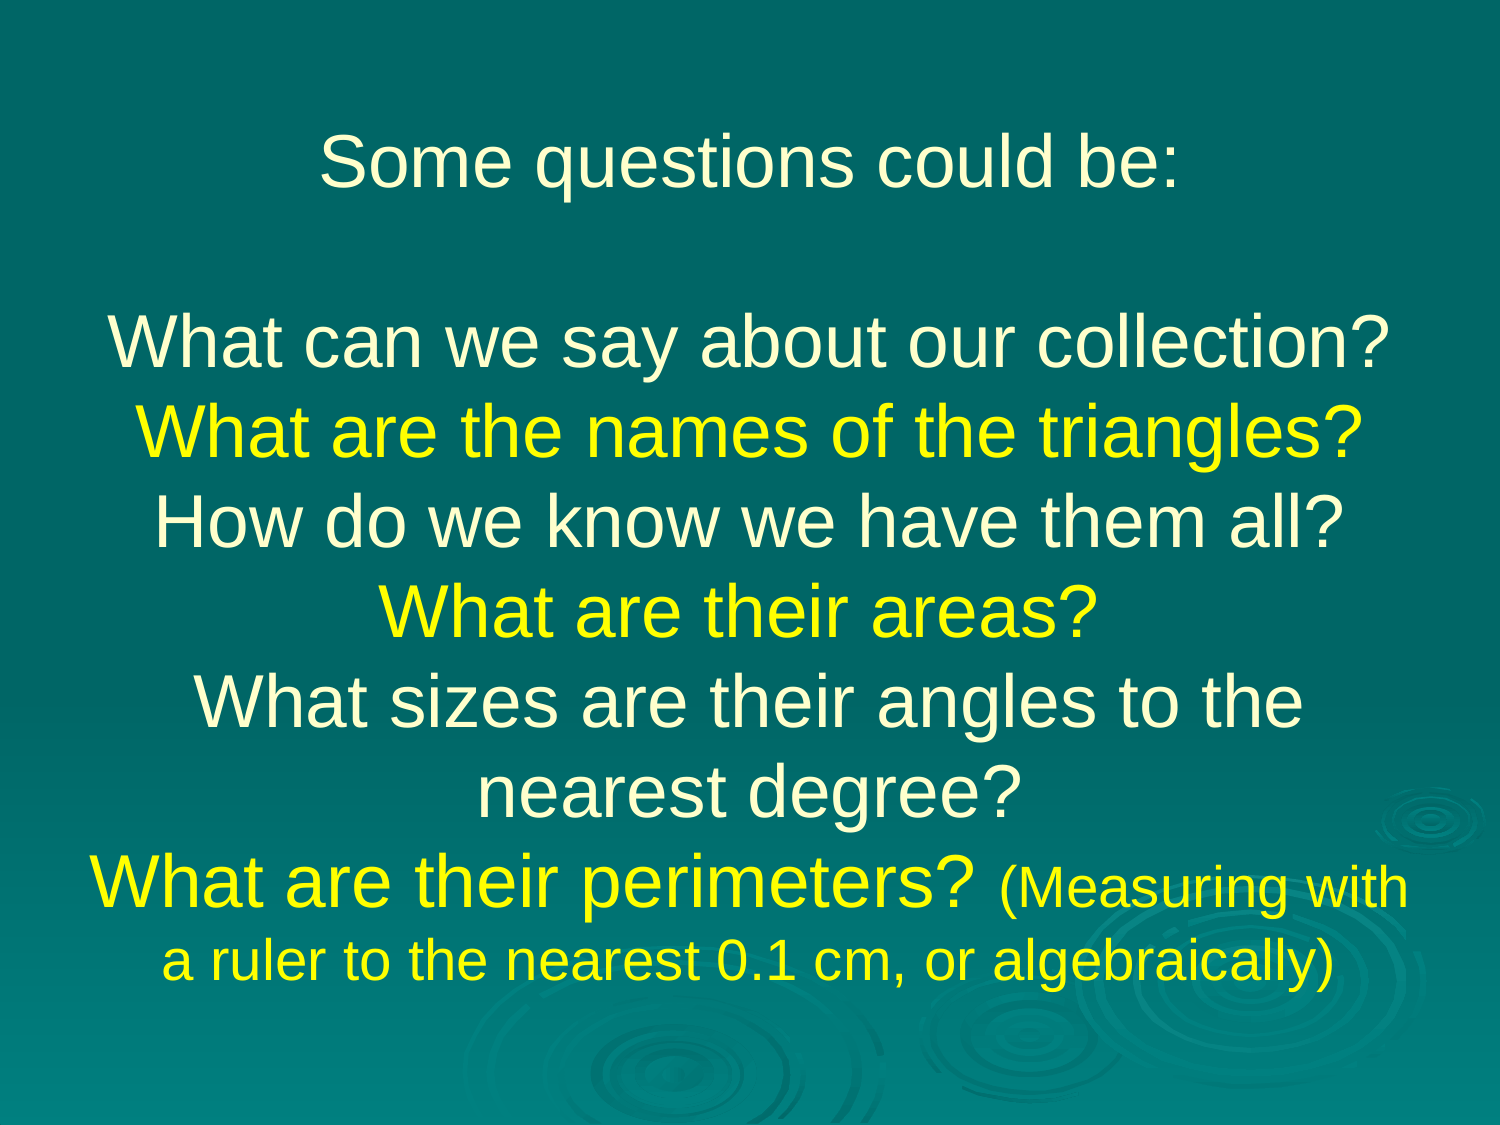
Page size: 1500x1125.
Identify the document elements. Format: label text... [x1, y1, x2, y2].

title Some questions could be: What can we say about our collection? What are the names of the triangles? How do we know we have them all? What are their areas? What sizes are their angles to the nearest degree? What are their perimeters? (Measuring with a ruler to the nearest 0.1 cm, or algebraically) [74, 45, 1426, 1060]
